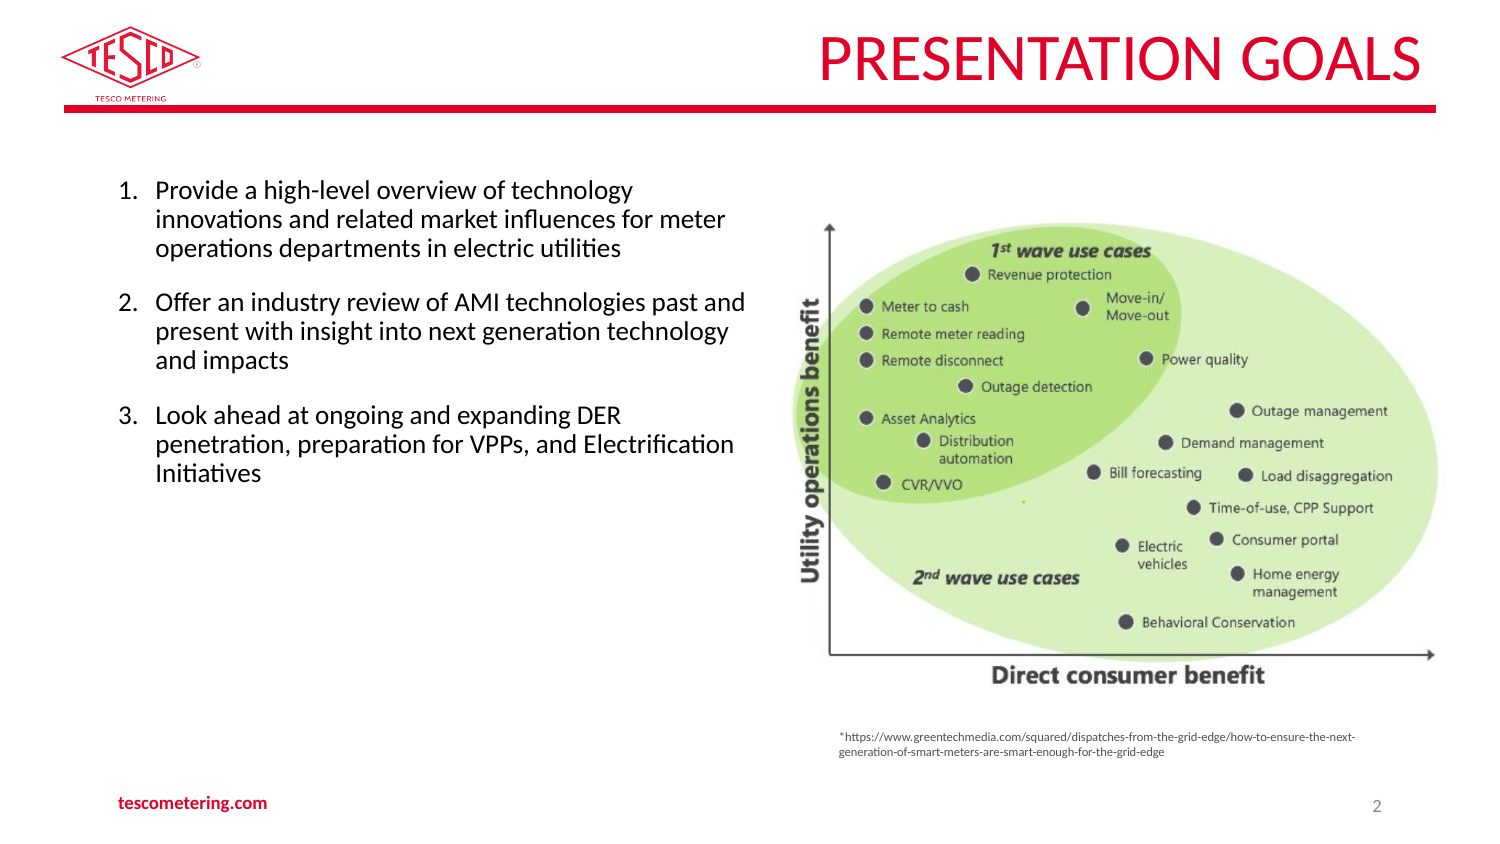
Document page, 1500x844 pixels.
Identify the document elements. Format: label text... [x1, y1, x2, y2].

picture [776, 192, 1460, 687]
title Presentation Goals [255, 16, 1438, 101]
text_box *https://www.greentechmedia.com/squared/dispatches-from-the-grid-edge/how-to-ensure-the-next-generation-of-smart-meters-are-smart-enough-for-the-grid-edge [823, 713, 1413, 779]
picture [60, 26, 201, 104]
footer tescometering.com [103, 779, 610, 825]
list Provide a high-level overview of technology innovations and related market influences for meter operations departments in electric utilities Offer an industry review of AMI technologies past and present with insight into next generation technology and impacts Look ahead at ongoing and expanding DER penetration, preparation for VPPs, and Electrification Initiatives [103, 161, 768, 757]
slide_number 2 [1059, 782, 1397, 827]
